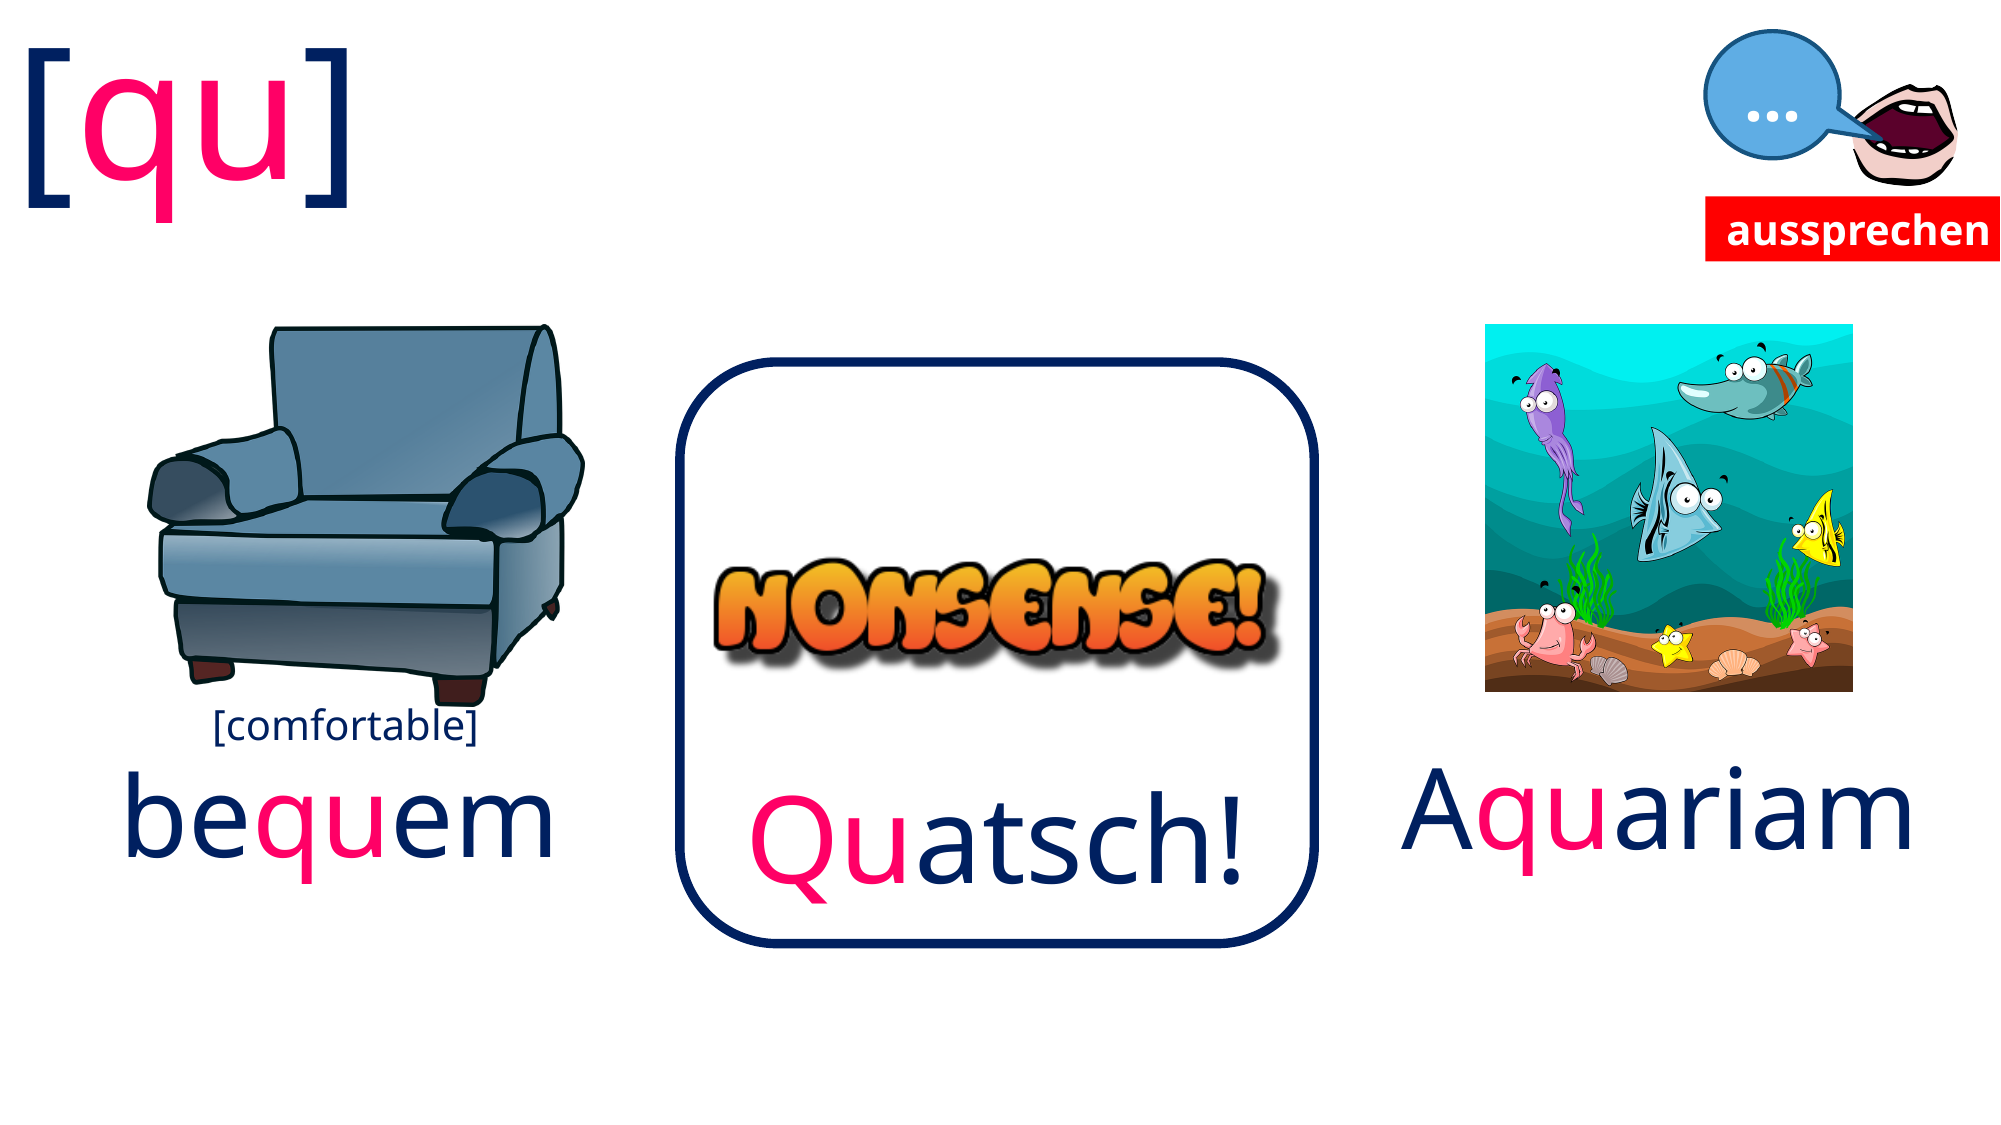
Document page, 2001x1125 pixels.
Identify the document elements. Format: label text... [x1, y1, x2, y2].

text_box [qu] [0, 0, 634, 224]
text_box … [1703, 29, 1847, 161]
picture [1485, 324, 1854, 693]
text_box Aquariam [1343, 730, 1978, 880]
title aussprechen [1726, 191, 2000, 273]
picture [701, 543, 1299, 689]
text_box [1705, 196, 1726, 262]
text_box Quatsch! [677, 359, 1317, 946]
text_box bequem [22, 737, 657, 888]
picture [1852, 83, 1958, 186]
text_box [comfortable] [197, 715, 575, 757]
picture [146, 324, 585, 708]
